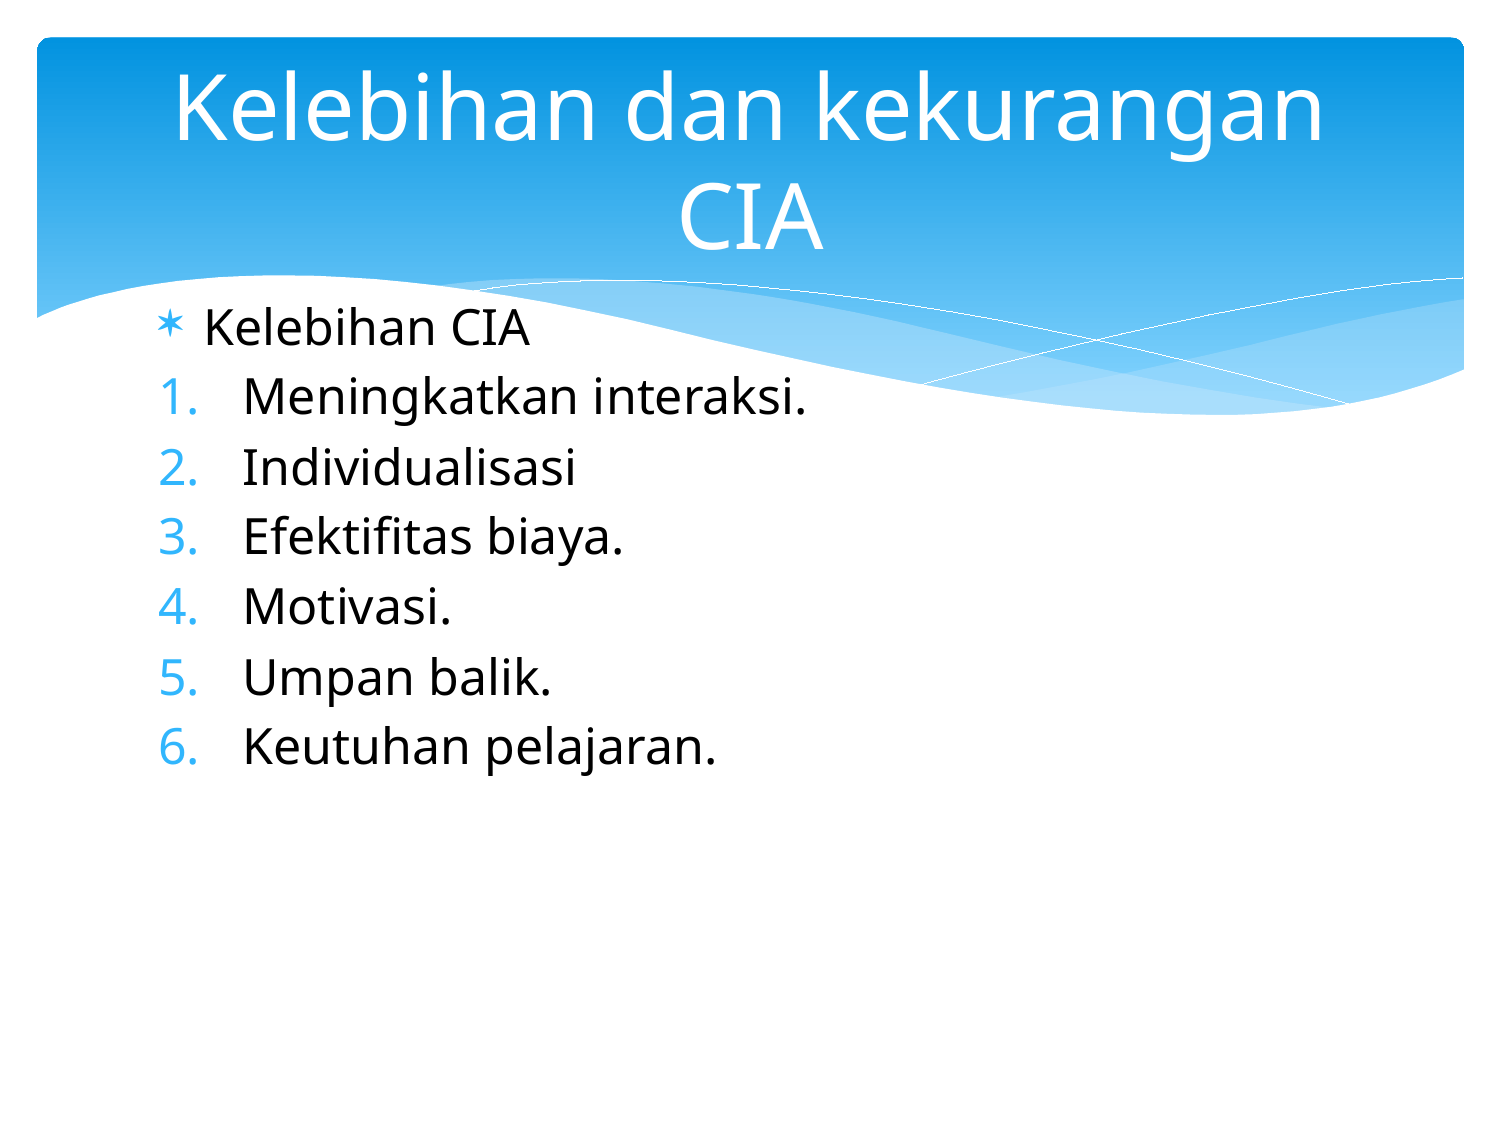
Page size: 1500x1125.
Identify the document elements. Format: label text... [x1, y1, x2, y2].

title Kelebihan dan kekurangan CIA [75, 55, 1425, 261]
list Kelebihan CIA Meningkatkan interaksi. Individualisasi Efektifitas biaya. Motivasi. Umpan balik. Keutuhan pelajaran. [143, 287, 1359, 1050]
